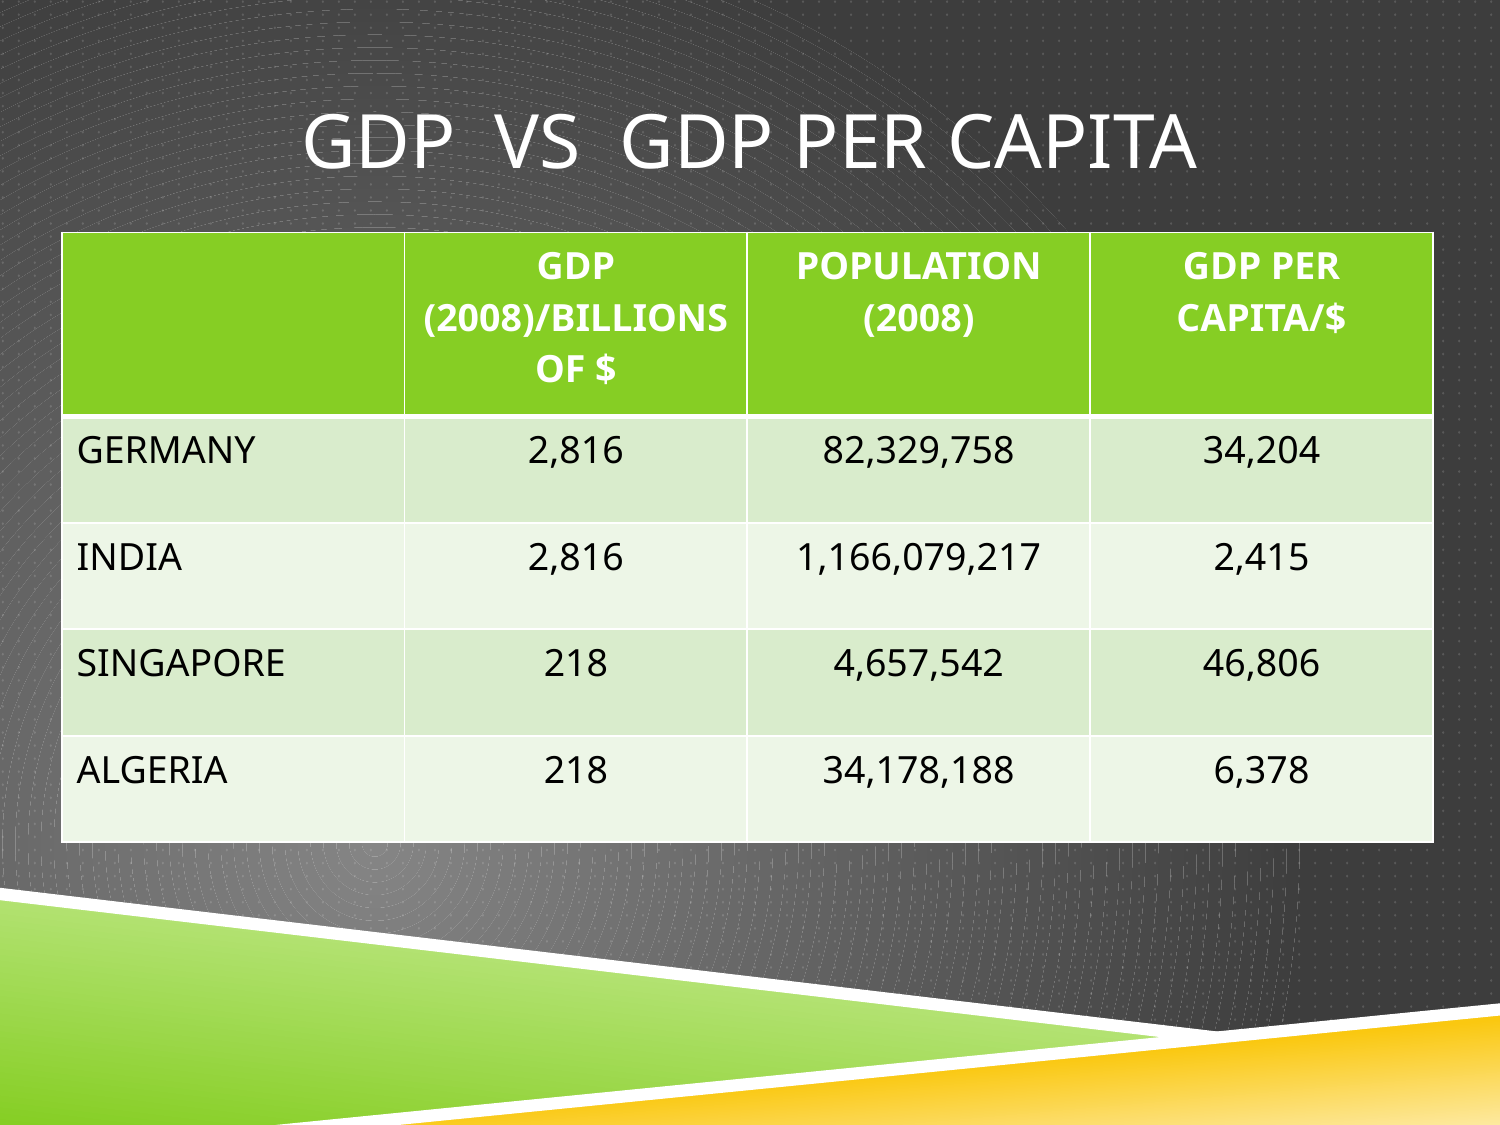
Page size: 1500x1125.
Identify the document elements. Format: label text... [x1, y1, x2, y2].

table_cell 2,816 [405, 419, 746, 522]
table_cell 4,657,542 [748, 630, 1089, 735]
table_cell 82,329,758 [748, 419, 1089, 522]
table_cell 2,816 [405, 524, 746, 628]
table_cell 1,166,079,217 [748, 524, 1089, 628]
table_header GDP PER CAPITA/$ [1091, 233, 1432, 414]
table_header [63, 233, 404, 414]
table_header GDP (2008)/BILLIONS OF $ [405, 233, 746, 414]
table_cell GERMANY [63, 419, 404, 522]
table_cell 2,415 [1091, 524, 1432, 628]
table_cell 218 [405, 630, 746, 735]
table_cell INDIA [63, 524, 404, 628]
table_cell 46,806 [1091, 630, 1432, 735]
table_cell 6,378 [1091, 737, 1432, 841]
table_header POPULATION (2008) [748, 233, 1089, 414]
title GdP VS GDP PER CAPITA [112, 45, 1388, 232]
table_cell ALGERIA [63, 737, 404, 841]
table_cell 34,178,188 [748, 737, 1089, 841]
table_cell SINGAPORE [63, 630, 404, 735]
table_cell 218 [405, 737, 746, 841]
table_cell 34,204 [1091, 419, 1432, 522]
